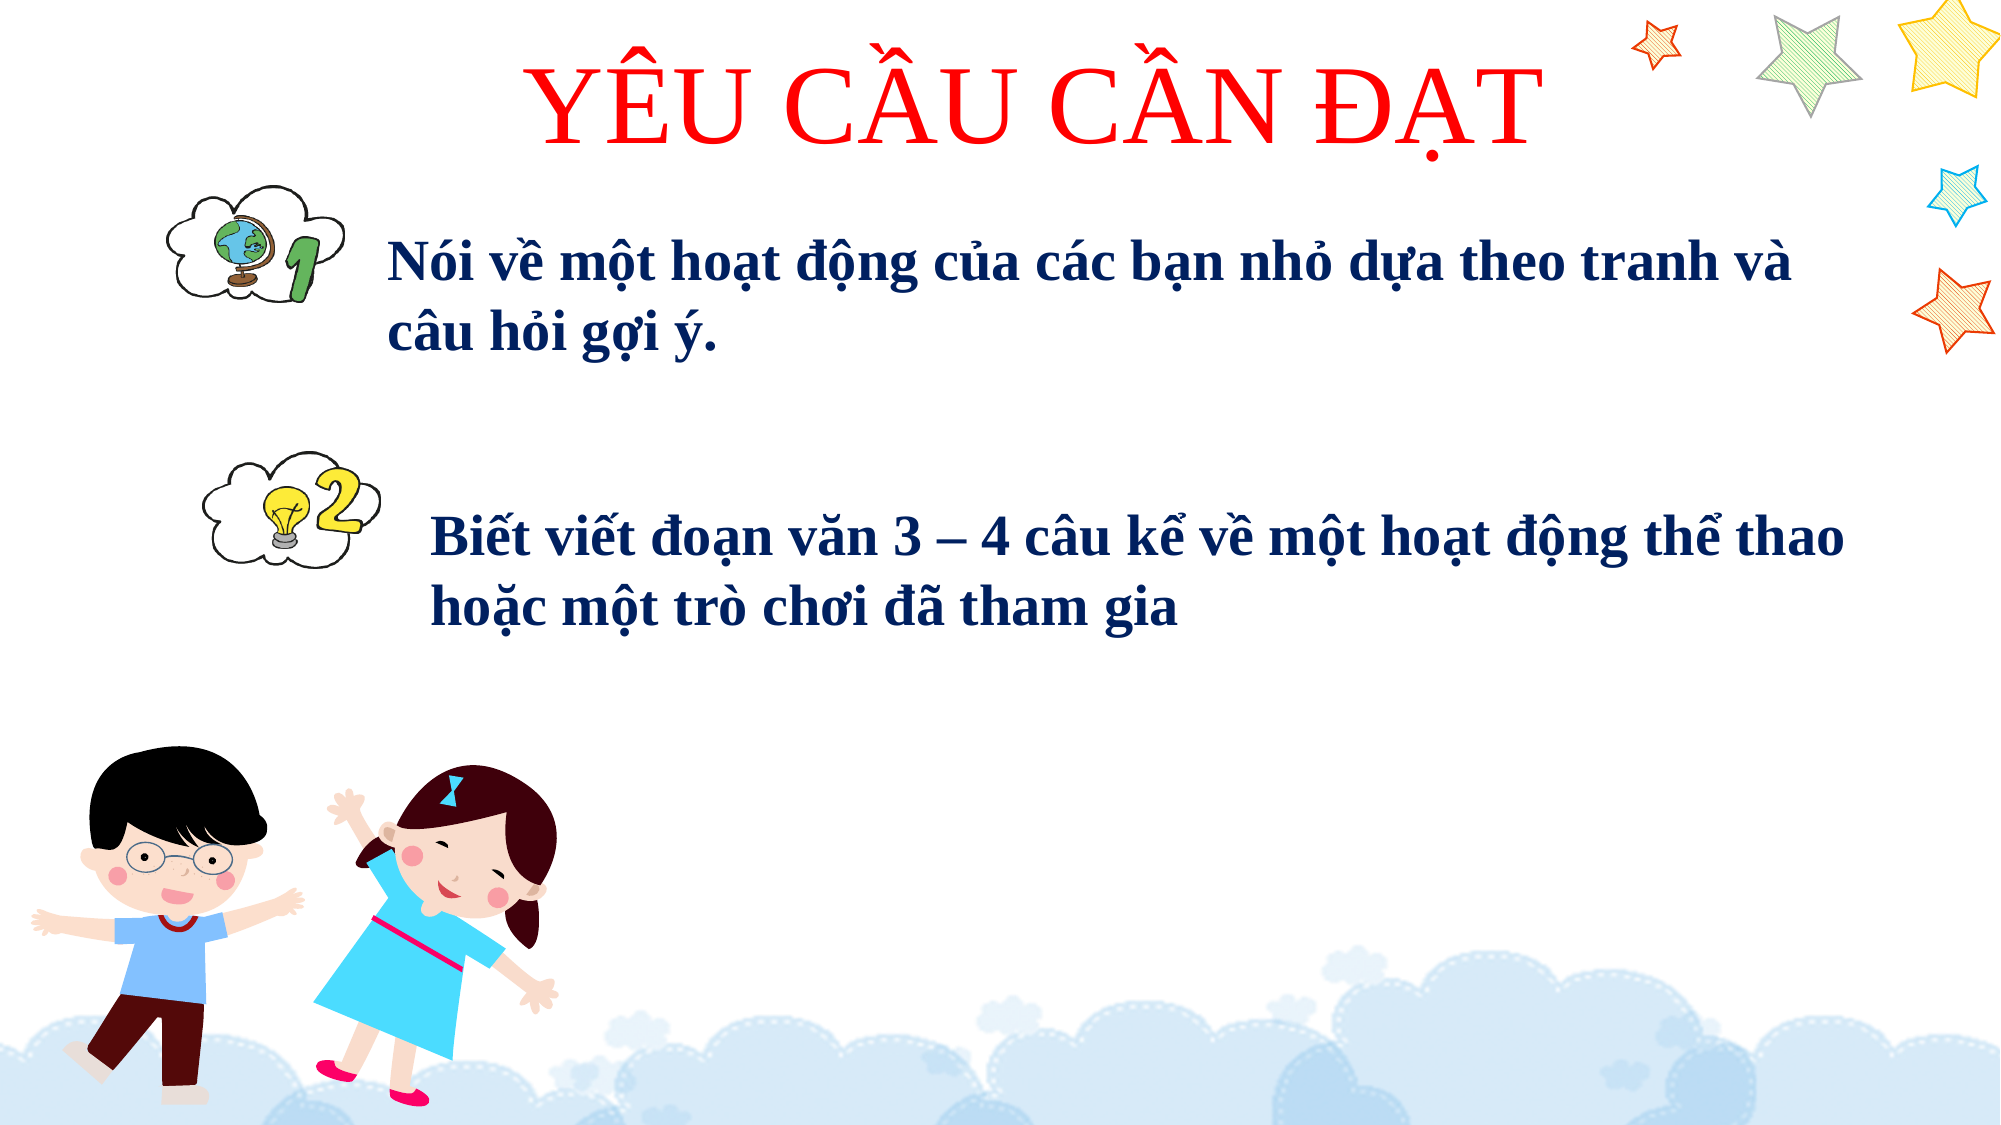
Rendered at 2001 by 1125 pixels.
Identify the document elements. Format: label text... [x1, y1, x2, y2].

text_box [1773, 14, 1790, 23]
picture [0, 746, 2000, 1125]
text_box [201, 451, 1877, 647]
text_box [1897, 0, 2000, 99]
text_box YÊU CẦU CẦN ĐẠT [508, 23, 1850, 174]
text_box [1850, 66, 1864, 82]
text_box [1825, 15, 1841, 23]
text_box [1910, 267, 1996, 355]
text_box [1926, 164, 1989, 229]
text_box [166, 185, 1834, 372]
